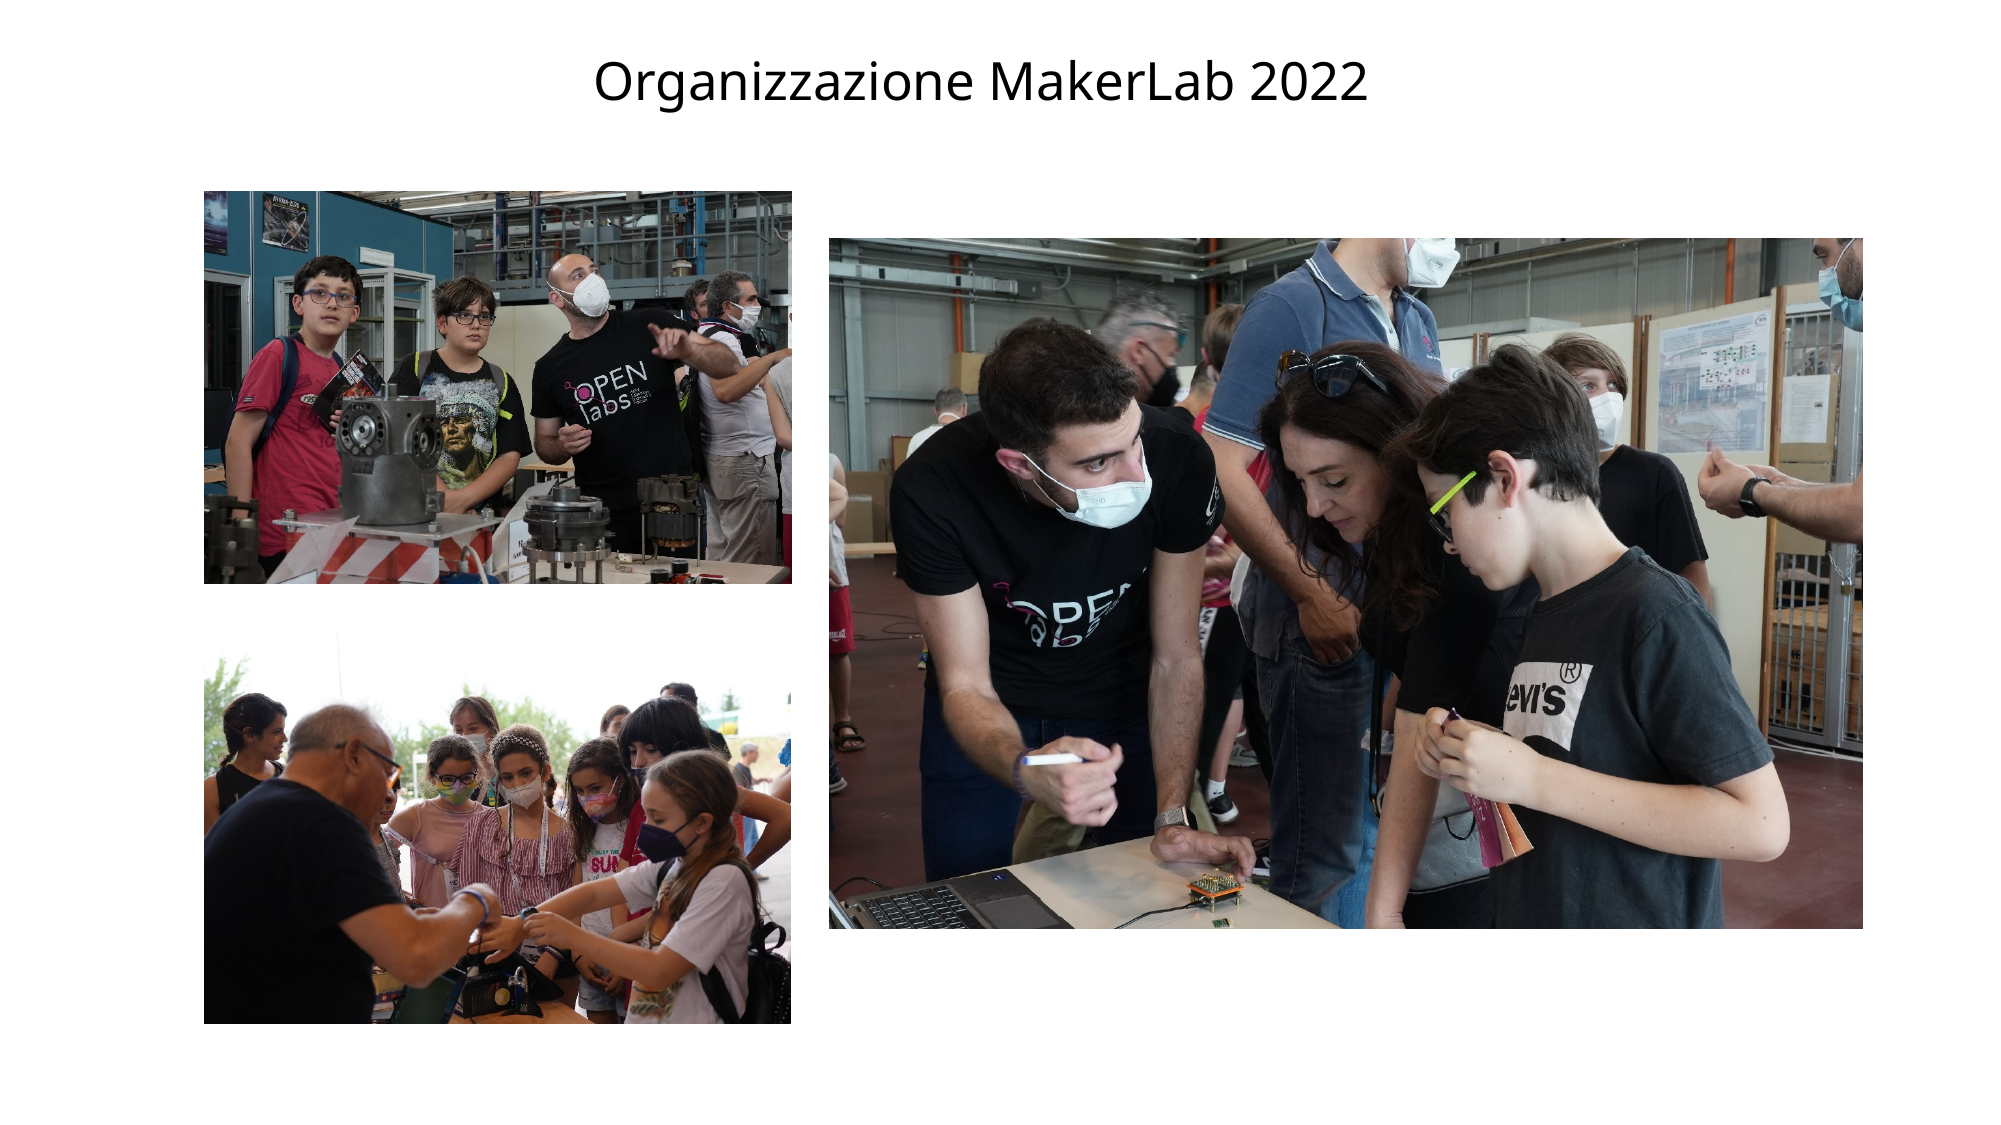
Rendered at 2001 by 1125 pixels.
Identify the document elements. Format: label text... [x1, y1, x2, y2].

picture [204, 191, 792, 584]
picture [829, 238, 1863, 929]
text_box Organizzazione MakerLab 2022 [523, 30, 1441, 137]
picture [204, 631, 791, 1024]
